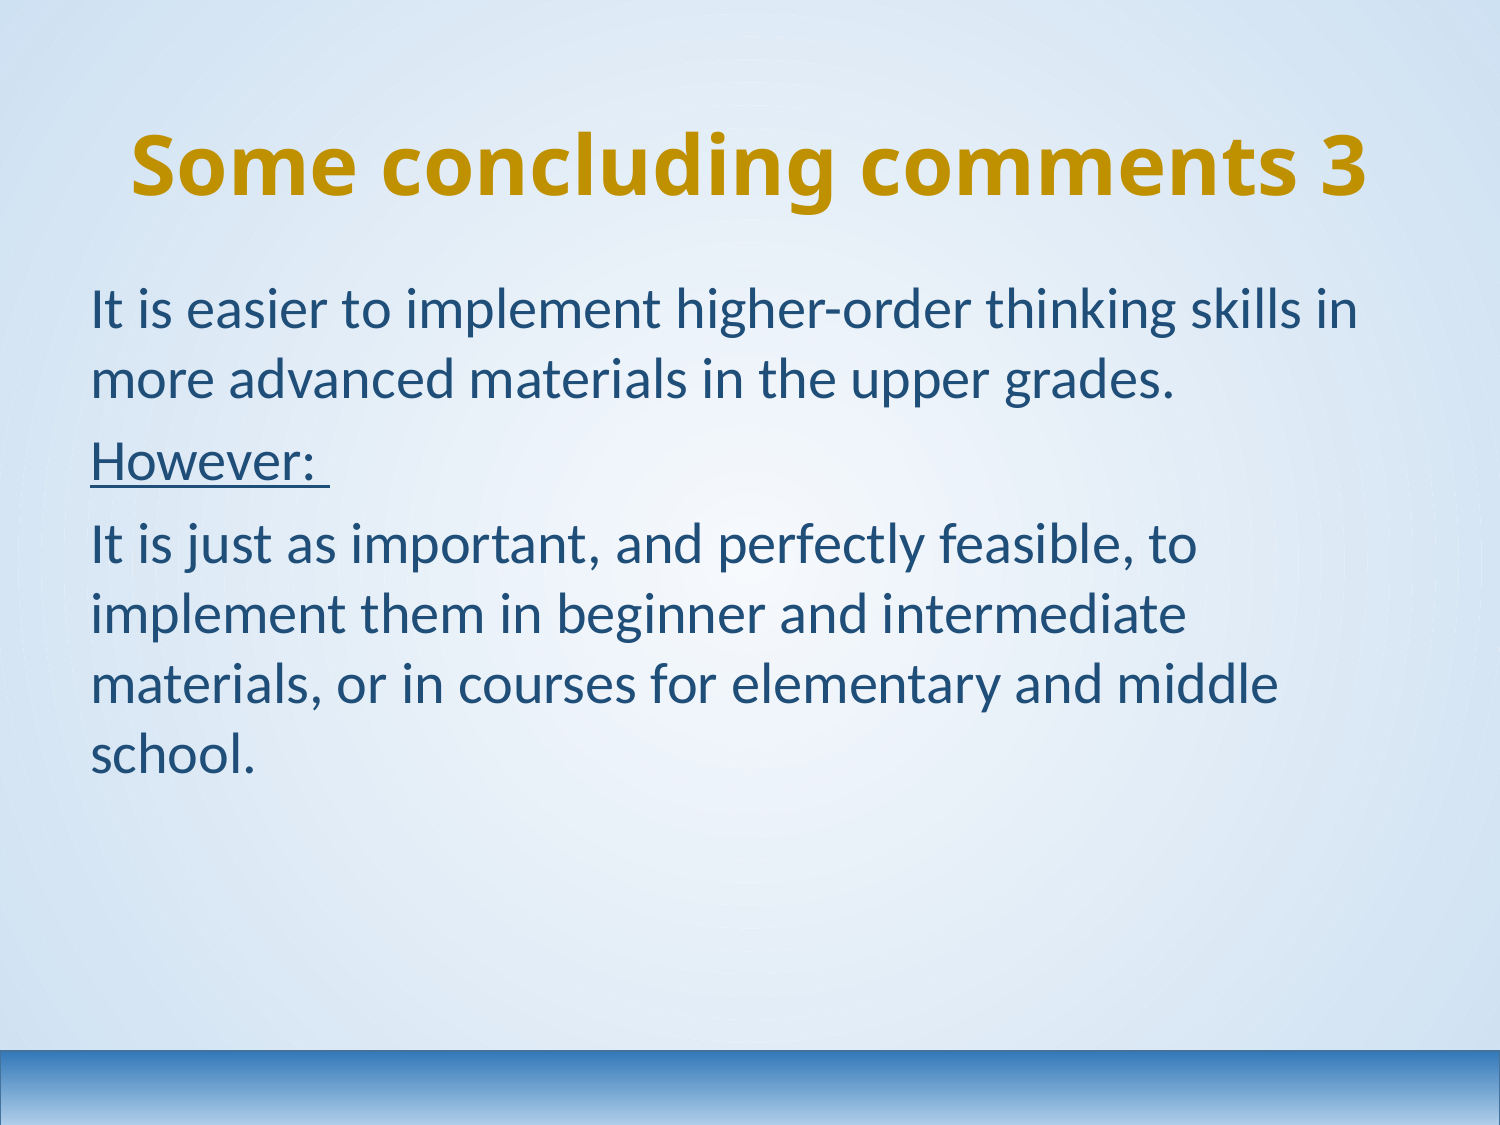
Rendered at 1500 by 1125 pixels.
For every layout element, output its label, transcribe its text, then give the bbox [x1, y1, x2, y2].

title Some concluding comments 3 [103, 59, 1397, 262]
list It is easier to implement higher-order thinking skills in more advanced materials in the upper grades. However: It is just as important, and perfectly feasible, to implement them in beginner and intermediate materials, or in courses for elementary and middle school. [75, 262, 1425, 825]
